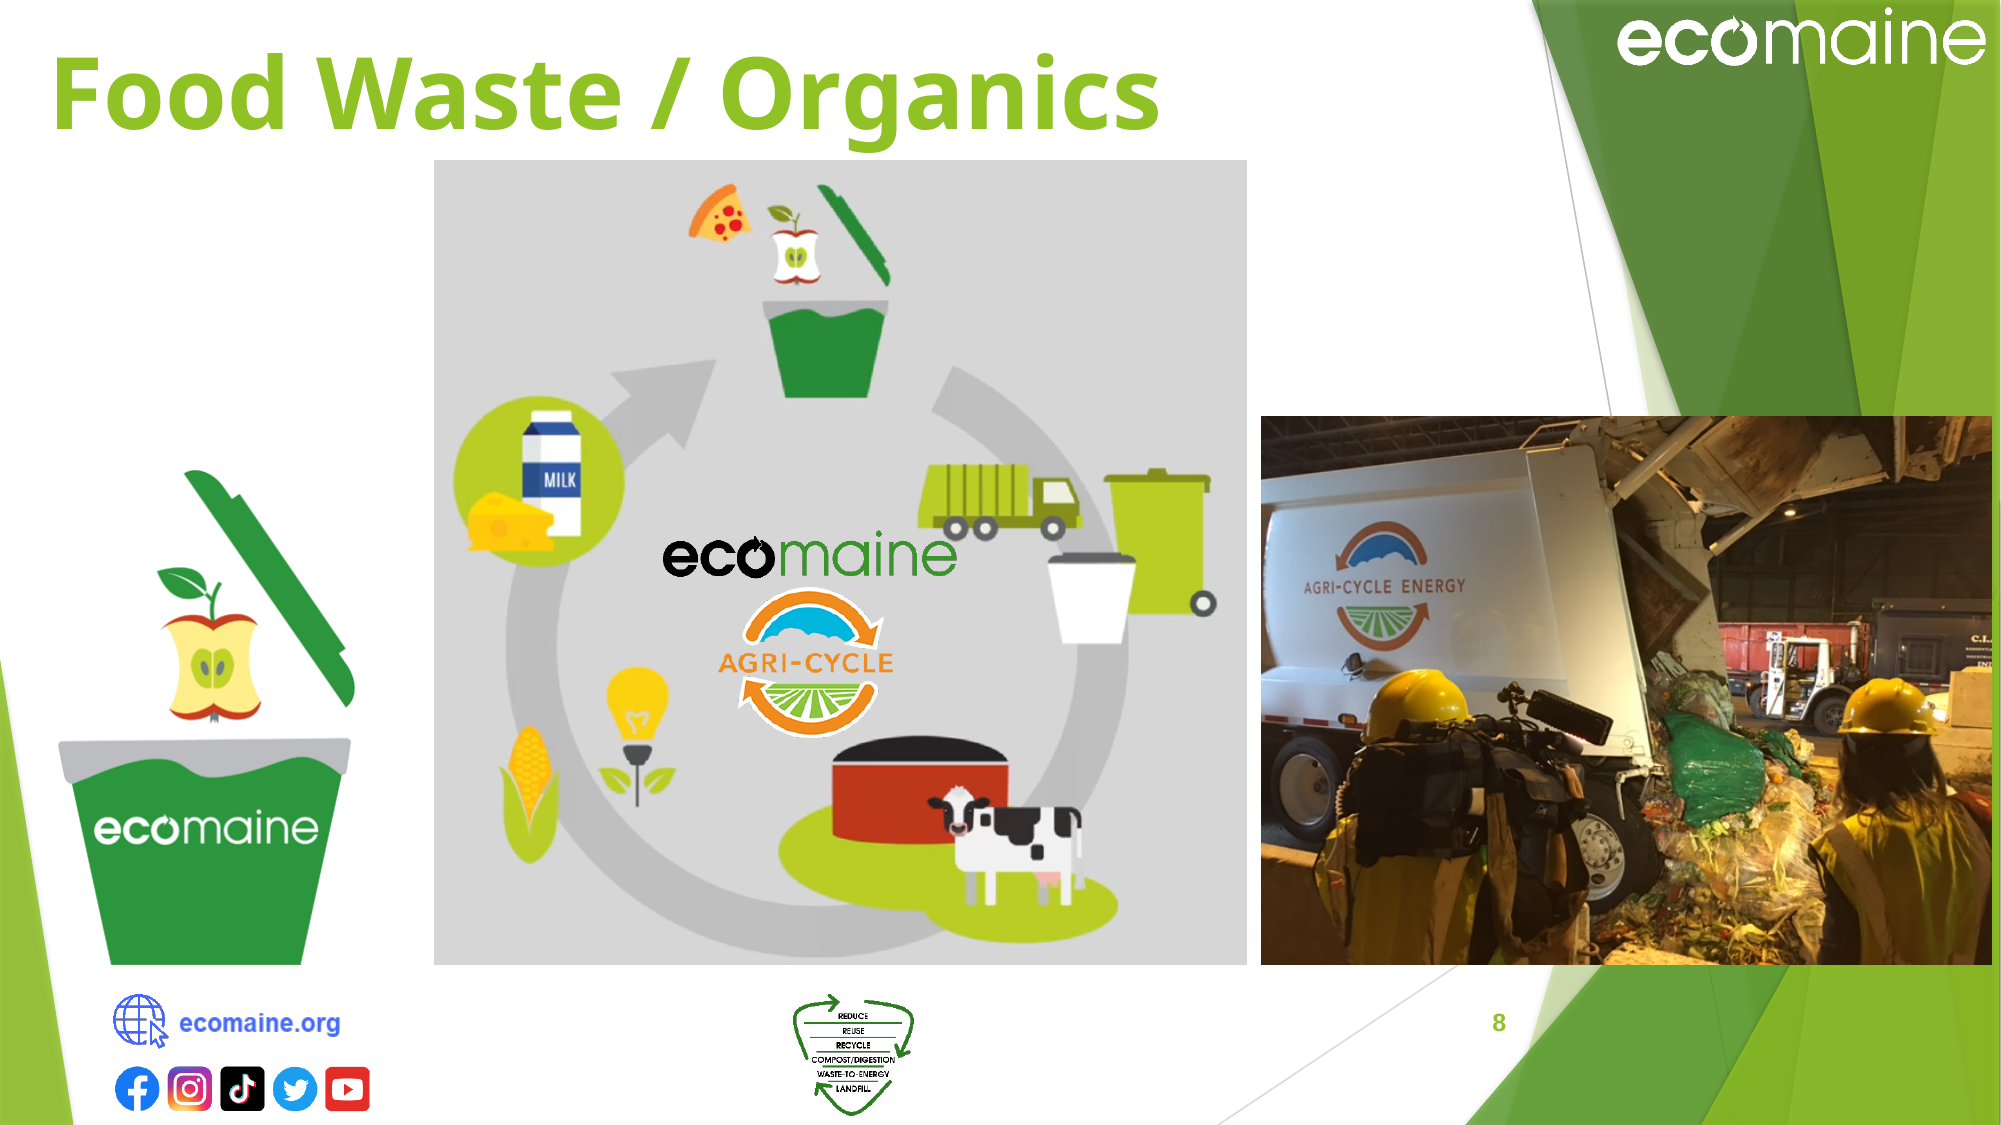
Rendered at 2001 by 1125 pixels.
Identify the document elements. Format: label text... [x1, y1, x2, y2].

picture [1617, 7, 1986, 66]
title Food Waste / Organics [34, 22, 1410, 150]
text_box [433, 160, 1248, 965]
picture [95, 1062, 389, 1115]
slide_number 8 [1409, 991, 1522, 1051]
picture [1260, 415, 1993, 965]
picture [781, 983, 926, 1125]
picture [58, 469, 356, 965]
picture [110, 991, 376, 1053]
